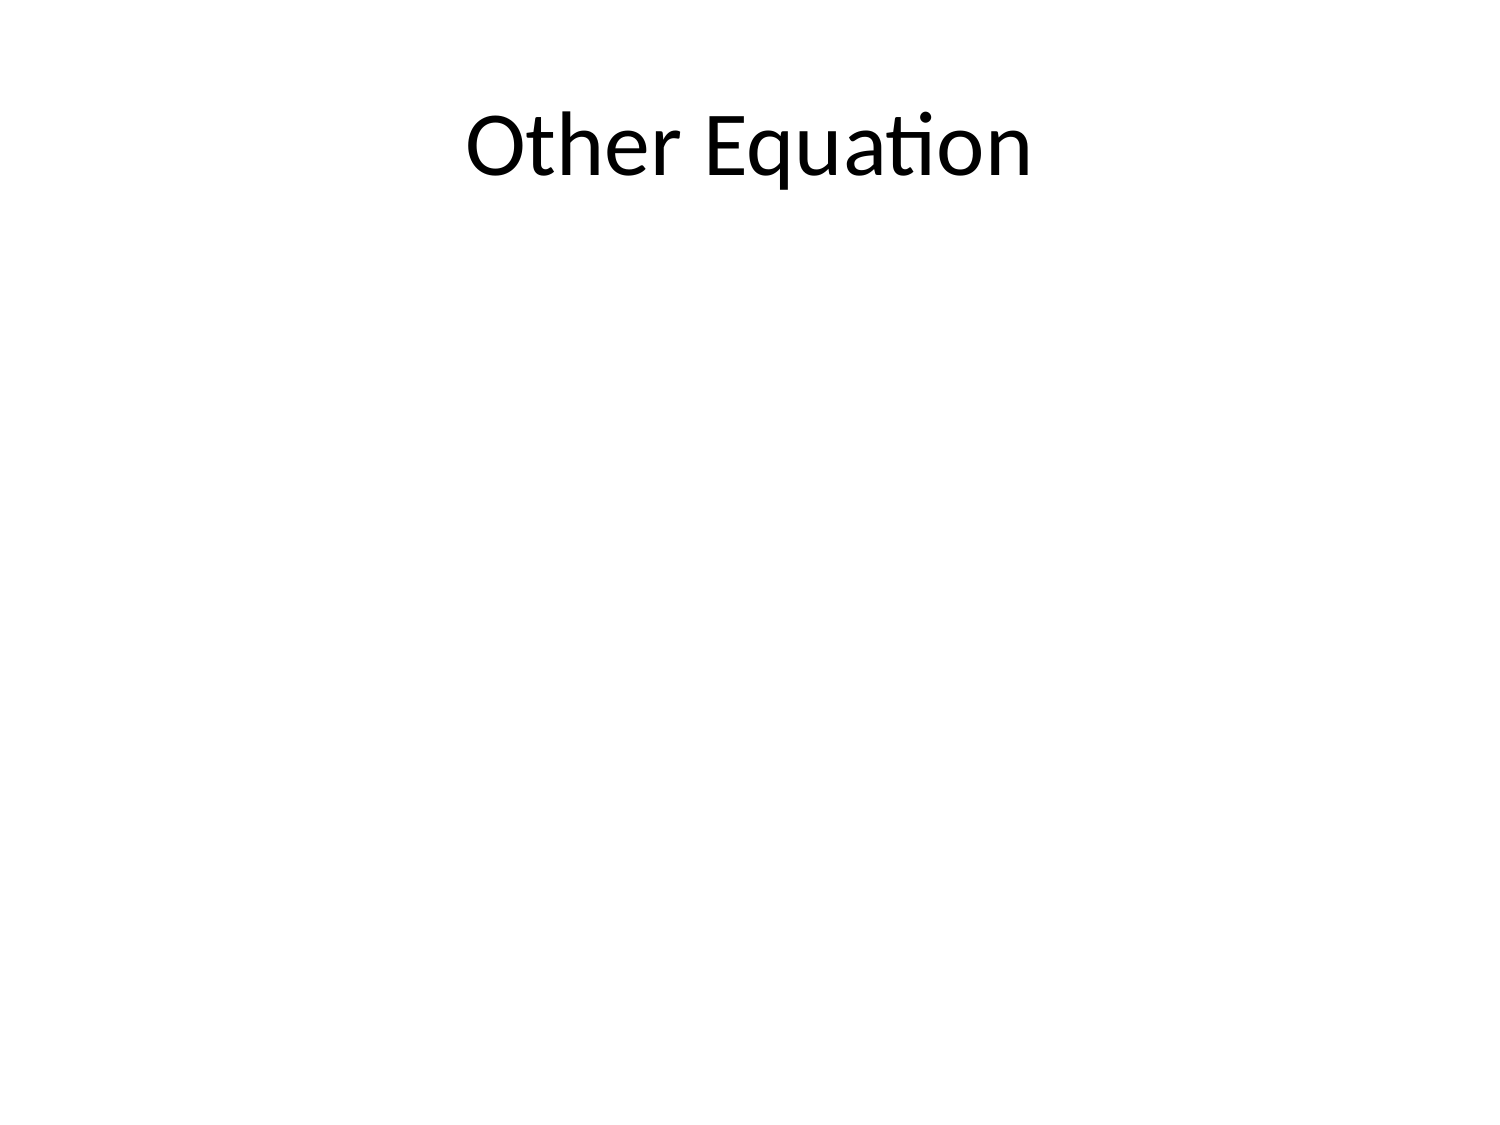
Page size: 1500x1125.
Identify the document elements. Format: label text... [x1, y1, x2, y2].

title Other Equation [75, 45, 1425, 233]
